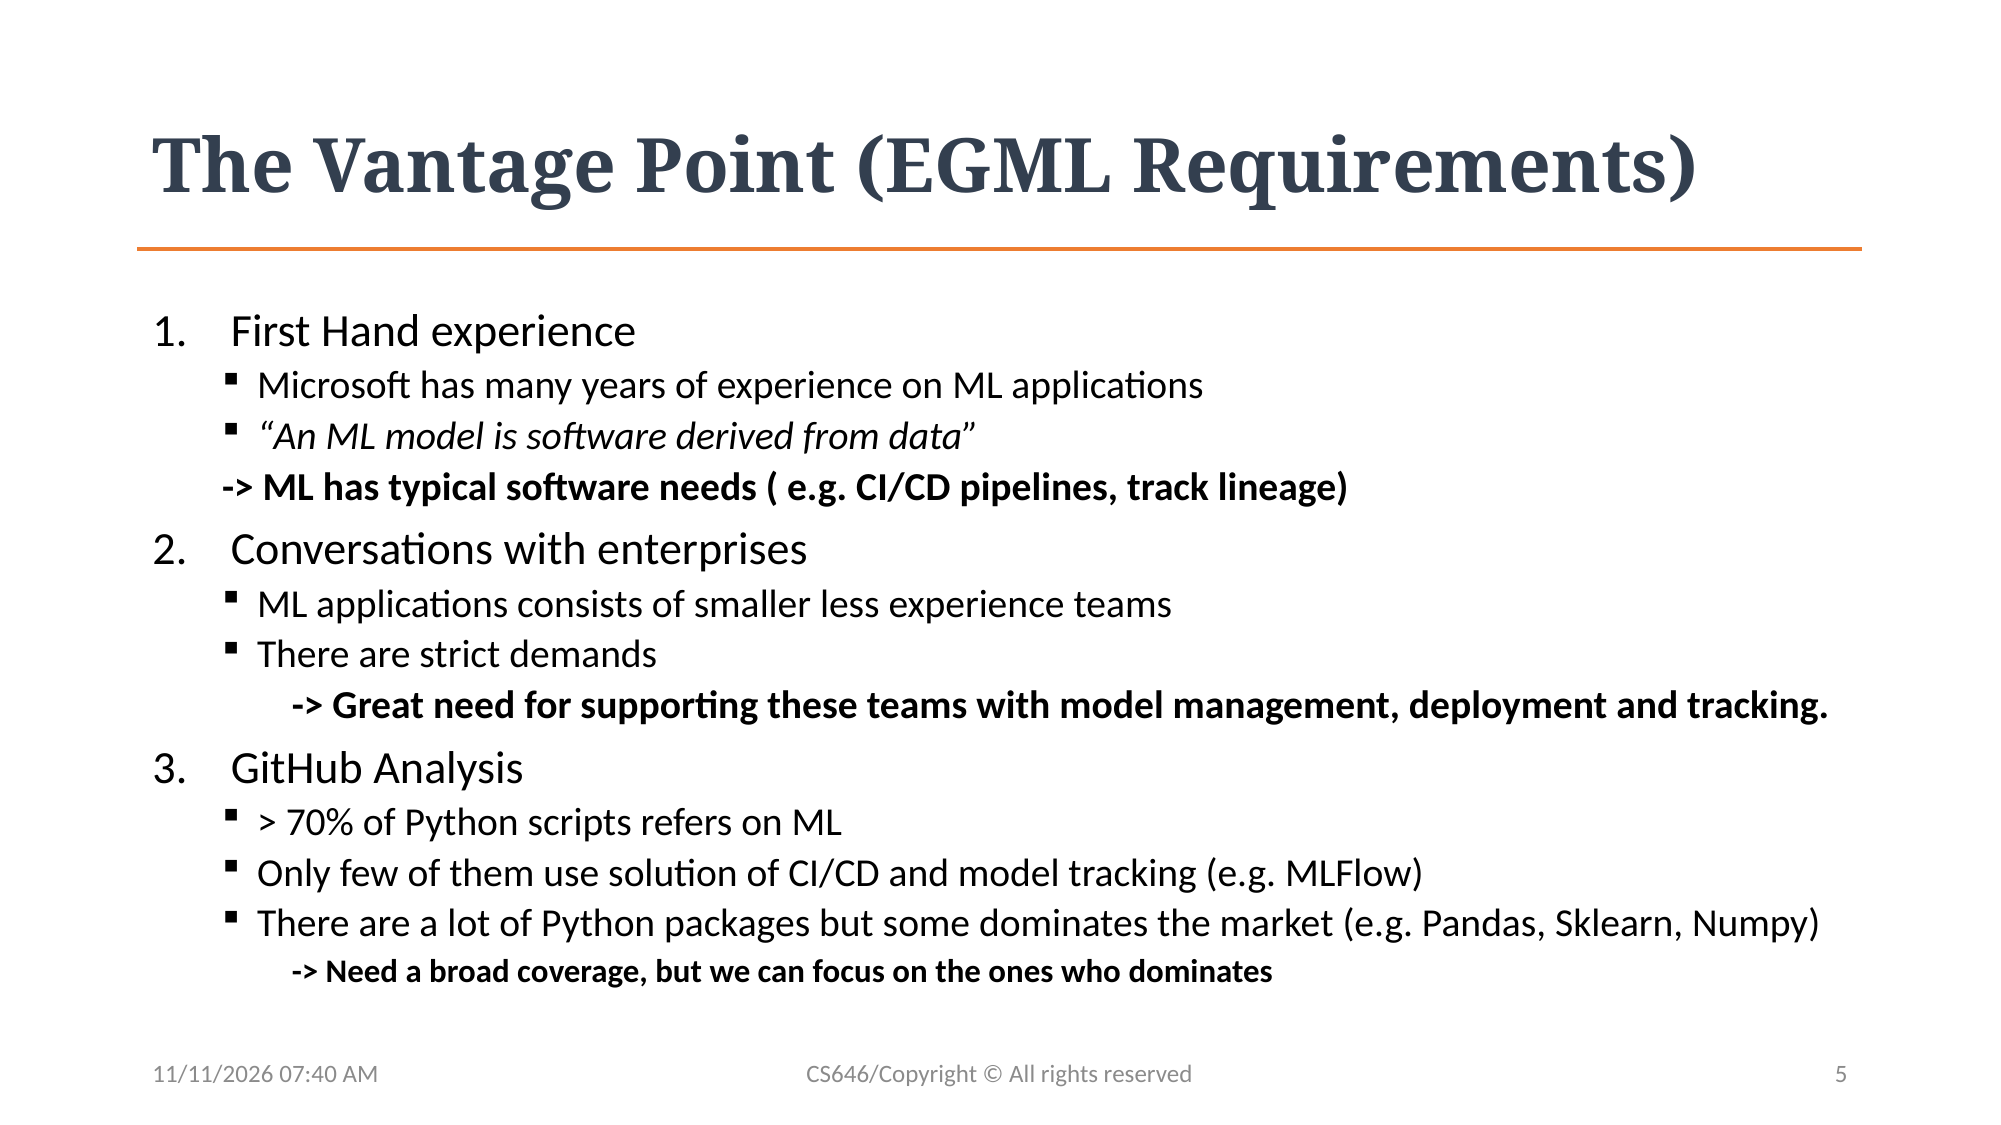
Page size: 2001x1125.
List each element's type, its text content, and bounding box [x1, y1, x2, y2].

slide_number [137, 1042, 588, 1103]
list First Hand experience Microsoft has many years of experience on ML applications “An ML model is software derived from data” -> ML has typical software needs ( e.g. CI/CD pipelines, track lineage) Conversations with enterprises ML applications consists of smaller less experience teams There are strict demands -> Great need for supporting these teams with model management, deployment and tracking. GitHub Analysis > 70% of Python scripts refers on ML Only few of them use solution of CI/CD and model tracking (e.g. MLFlow) There are a lot of Python packages but some dominates the market (e.g. Pandas, Sklearn, Numpy) -> Need a broad coverage, but we can focus on the ones who dominates [137, 299, 1863, 1014]
footer CS646/Copyright © All rights reserved [662, 1042, 1338, 1103]
slide_number 5 [1412, 1042, 1863, 1103]
title The Vantage Point (EGML Requirements) [137, 59, 1863, 278]
